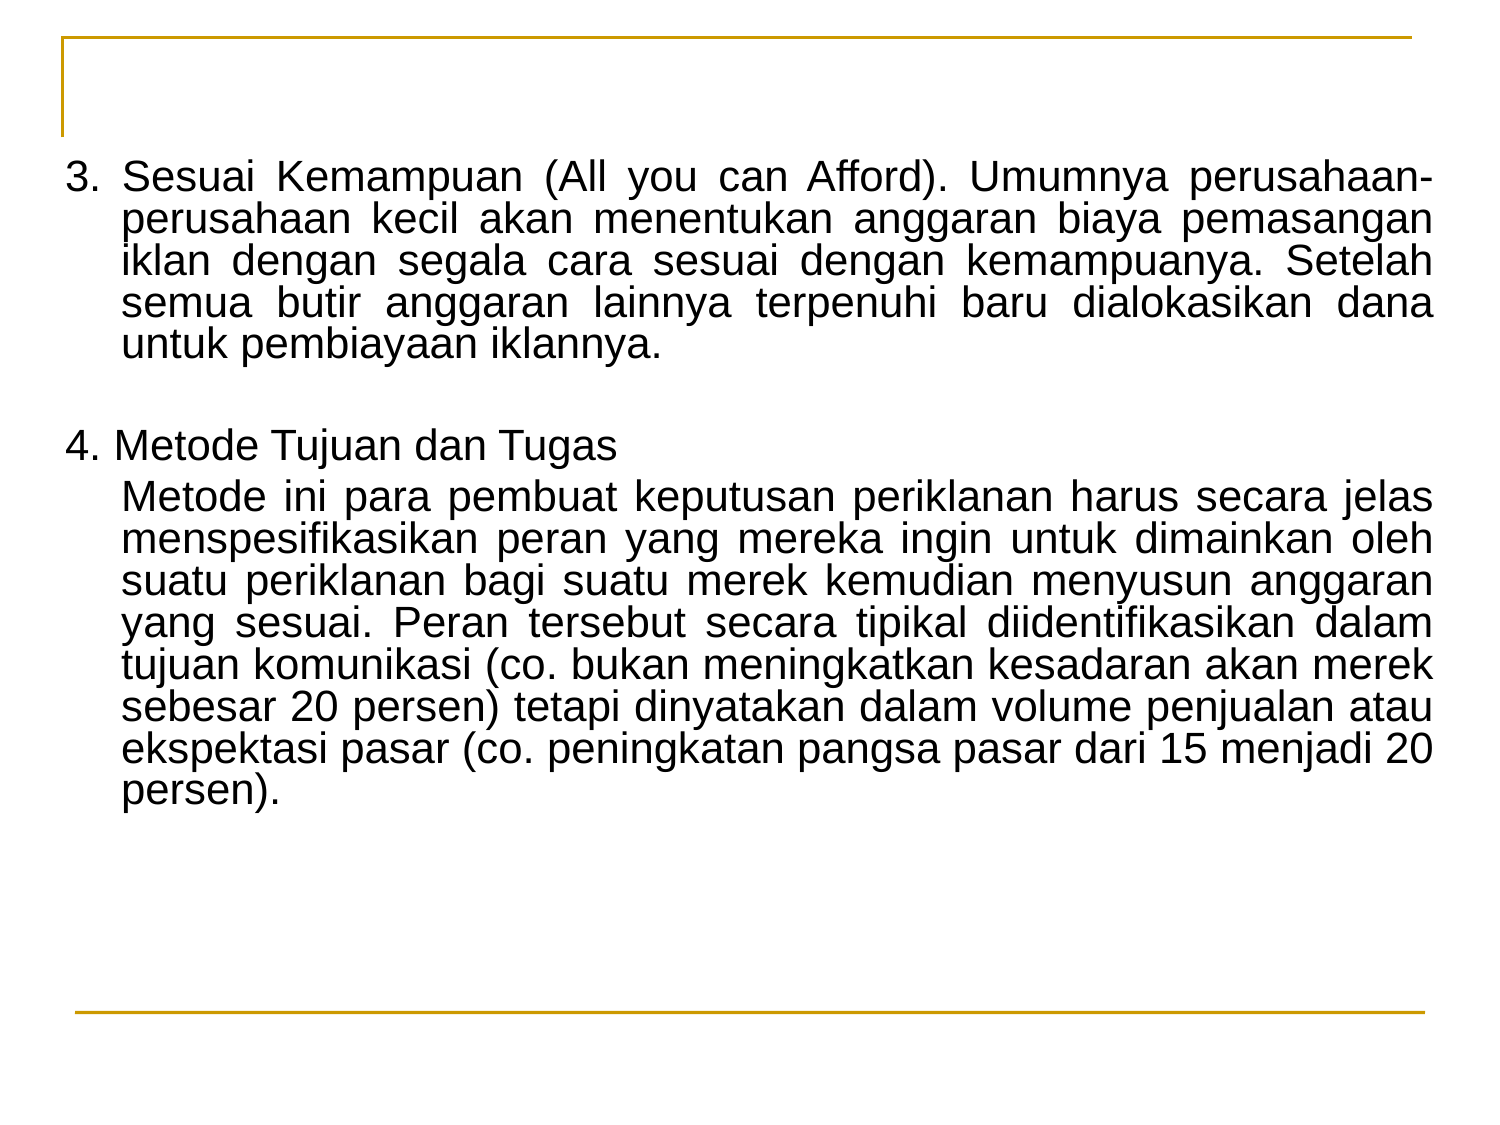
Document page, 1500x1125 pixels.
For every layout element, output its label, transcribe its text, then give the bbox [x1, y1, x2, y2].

list 3. Sesuai Kemampuan (All you can Afford). Umumnya perusahaan-perusahaan kecil akan menentukan anggaran biaya pemasangan iklan dengan segala cara sesuai dengan kemampuanya. Setelah semua butir anggaran lainnya terpenuhi baru dialokasikan dana untuk pembiayaan iklannya. 4. Metode Tujuan dan Tugas Metode ini para pembuat keputusan periklanan harus secara jelas menspesifikasikan peran yang mereka ingin untuk dimainkan oleh suatu periklanan bagi suatu merek kemudian menyusun anggaran yang sesuai. Peran tersebut secara tipikal diidentifikasikan dalam tujuan komunikasi (co. bukan meningkatkan kesadaran akan merek sebesar 20 persen) tetapi dinyatakan dalam volume penjualan atau ekspektasi pasar (co. peningkatan pangsa pasar dari 15 menjadi 20 persen). [49, 149, 1451, 1013]
